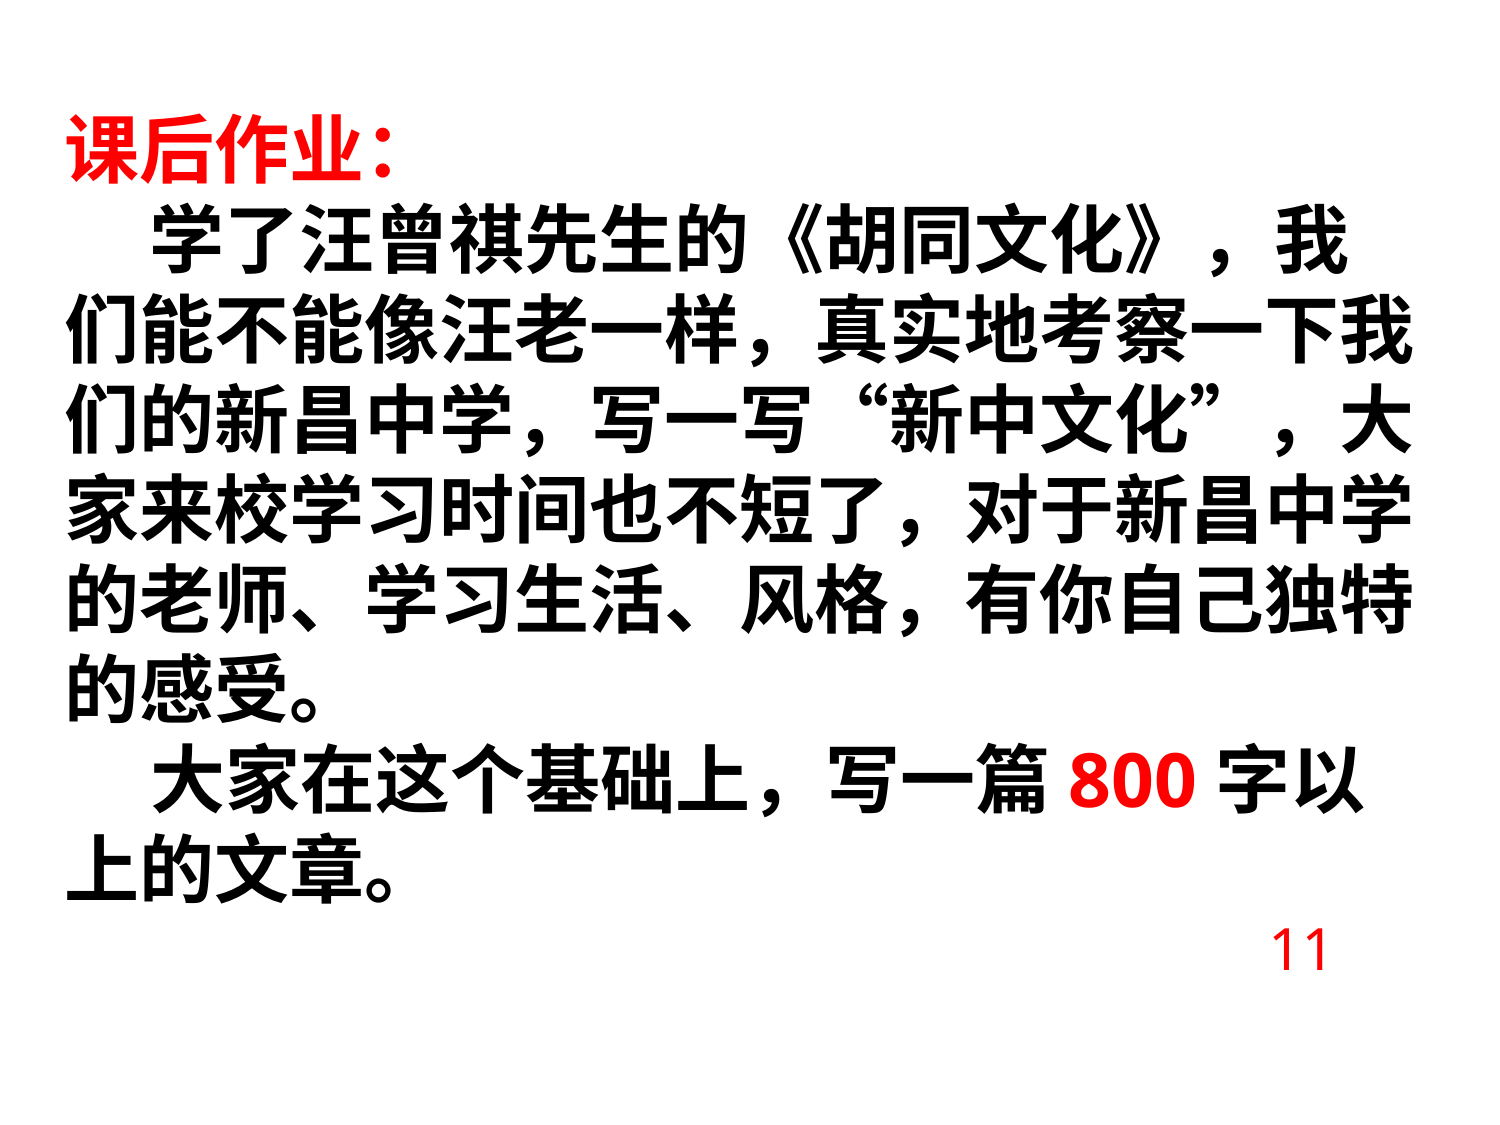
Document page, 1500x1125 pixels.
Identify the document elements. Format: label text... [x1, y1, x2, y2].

text_box 课后作业： 学了汪曾祺先生的《胡同文化》，我们能不能像汪老一样，真实地考察一下我们的新昌中学，写一写“新中文化”，大家来校学习时间也不短了，对于新昌中学的老师、学习生活、风格，有你自己独特的感受。 大家在这个基础上，写一篇800字以上的文章。 11 [50, 35, 1438, 1060]
